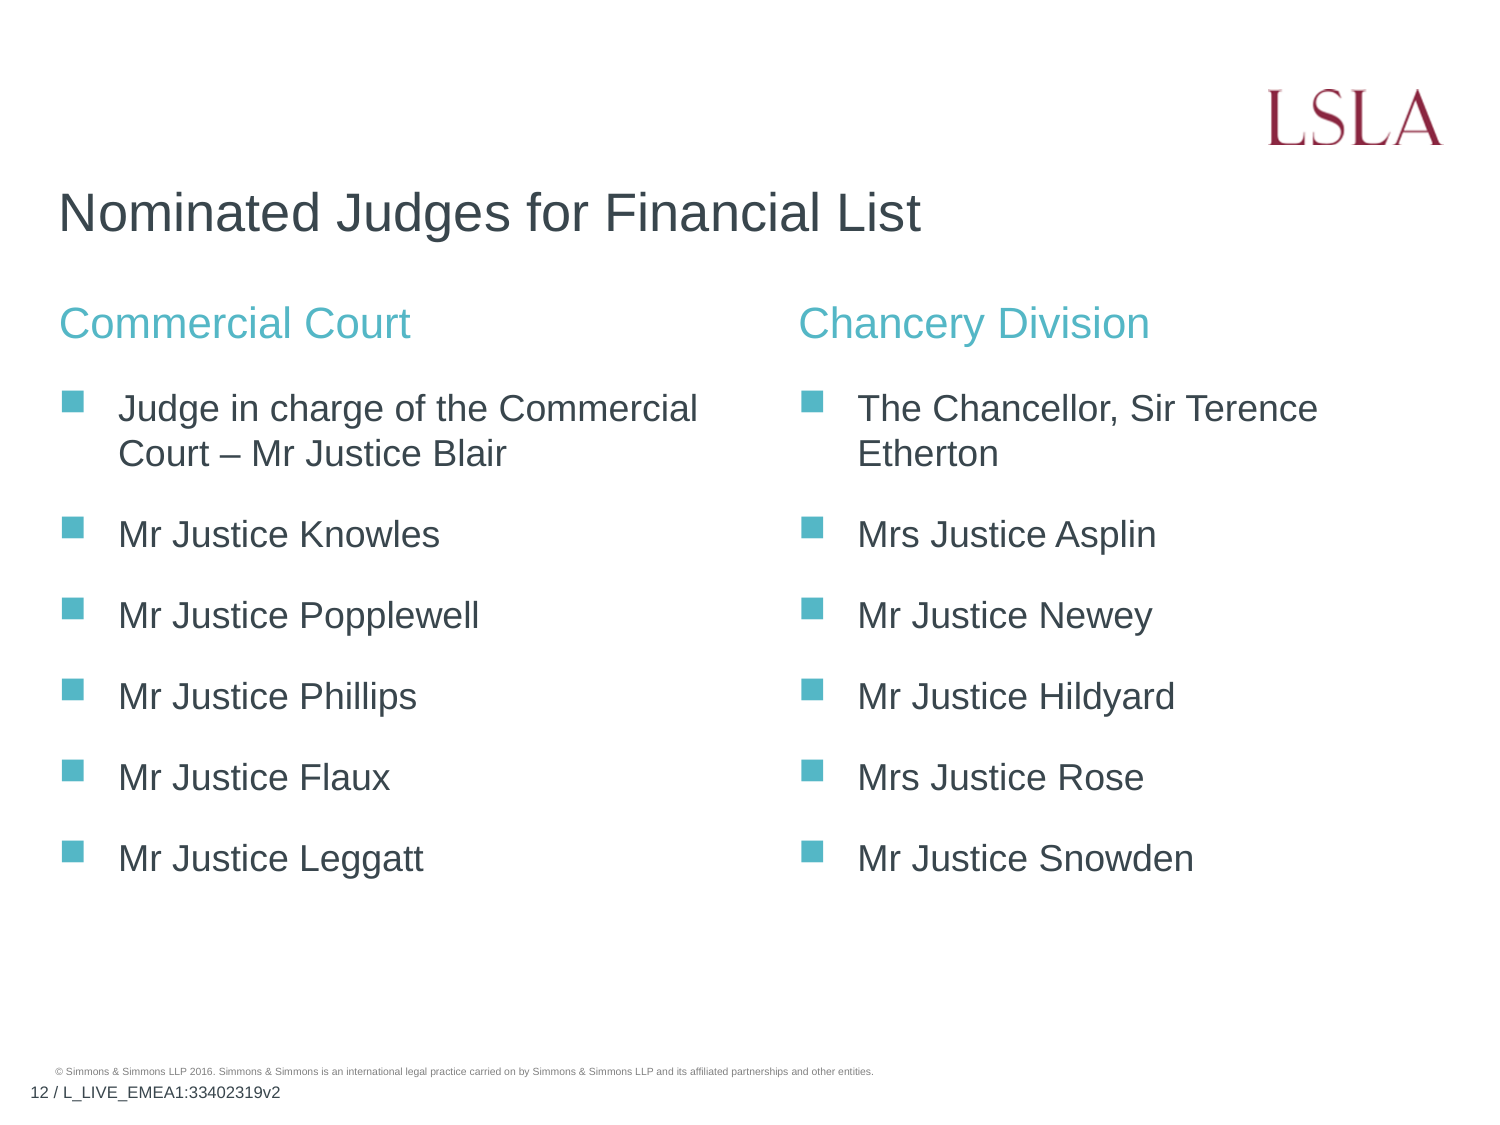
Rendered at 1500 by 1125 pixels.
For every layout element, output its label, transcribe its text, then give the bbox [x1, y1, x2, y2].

list Commercial Court [59, 295, 709, 383]
picture [1268, 89, 1444, 145]
title Nominated Judges for Financial List [59, 177, 1447, 296]
list Judge in charge of the Commercial Court – Mr Justice Blair Mr Justice Knowles Mr Justice Popplewell Mr Justice Phillips Mr Justice Flaux Mr Justice Leggatt [59, 383, 709, 1007]
list The Chancellor, Sir Terence Etherton Mrs Justice Asplin Mr Justice Newey Mr Justice Hildyard Mrs Justice Rose Mr Justice Snowden [798, 383, 1448, 1007]
list Chancery Division [798, 295, 1448, 383]
